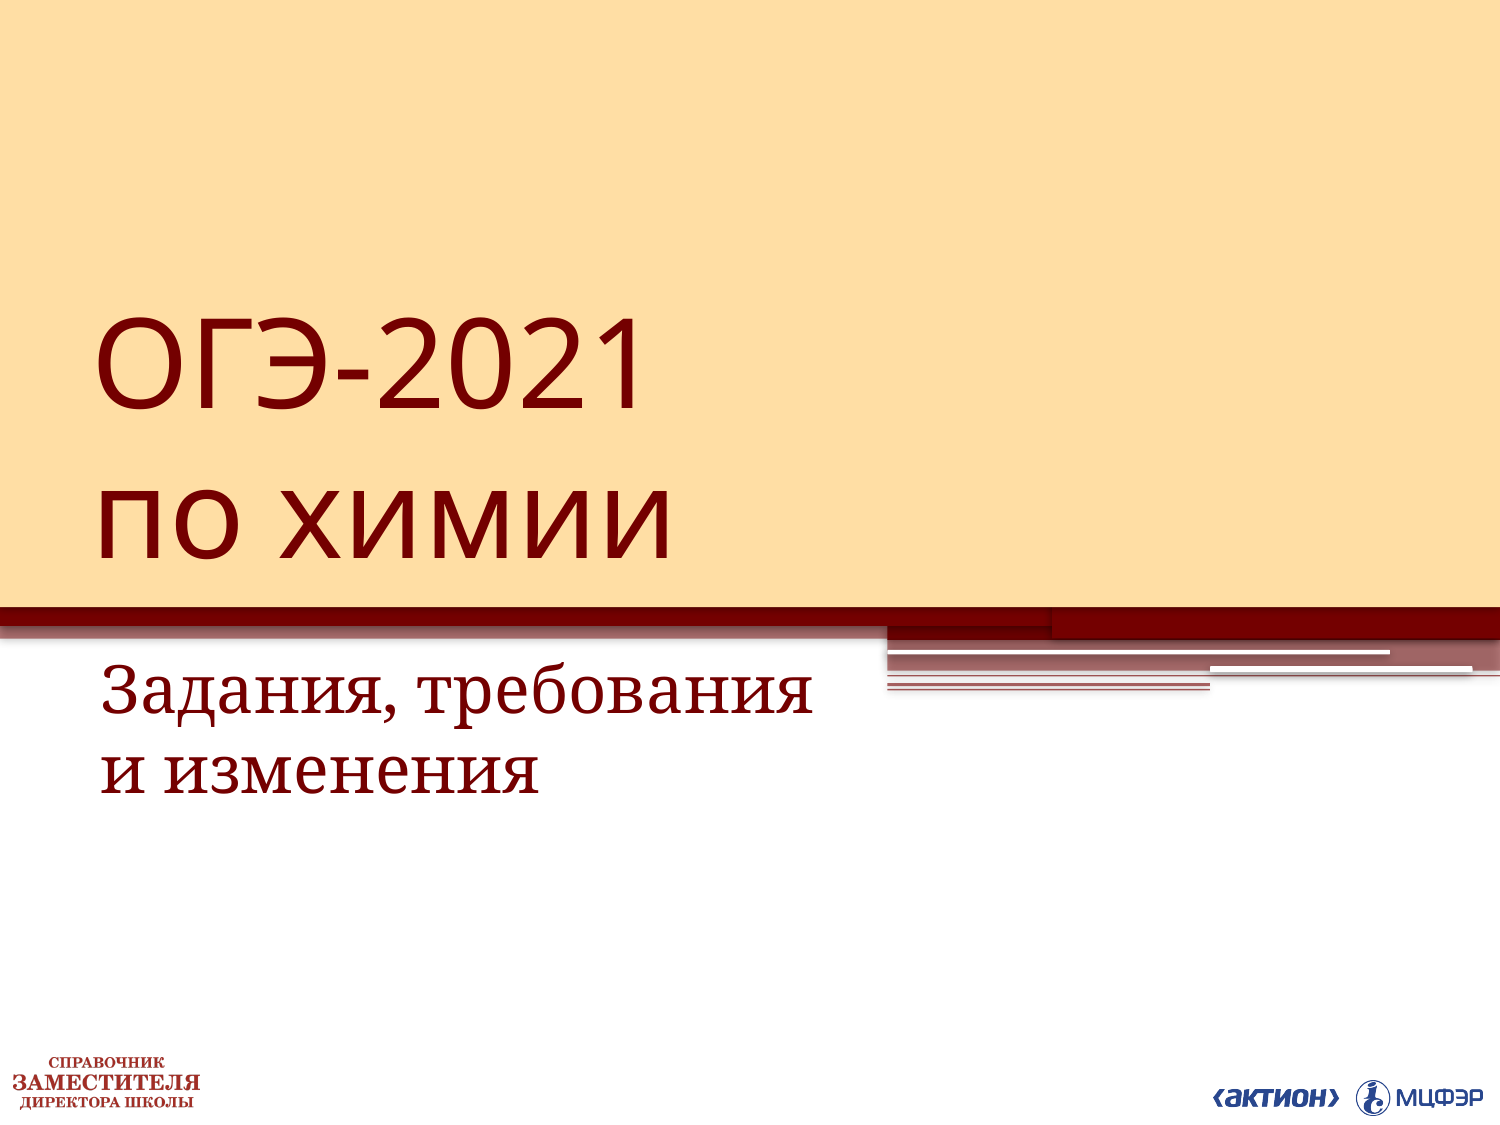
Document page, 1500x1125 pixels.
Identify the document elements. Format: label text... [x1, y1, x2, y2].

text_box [13, 1056, 1483, 1116]
subtitle Задания, требования и изменения [75, 639, 888, 928]
title ОГЭ-2021 по химии [76, 349, 1465, 591]
